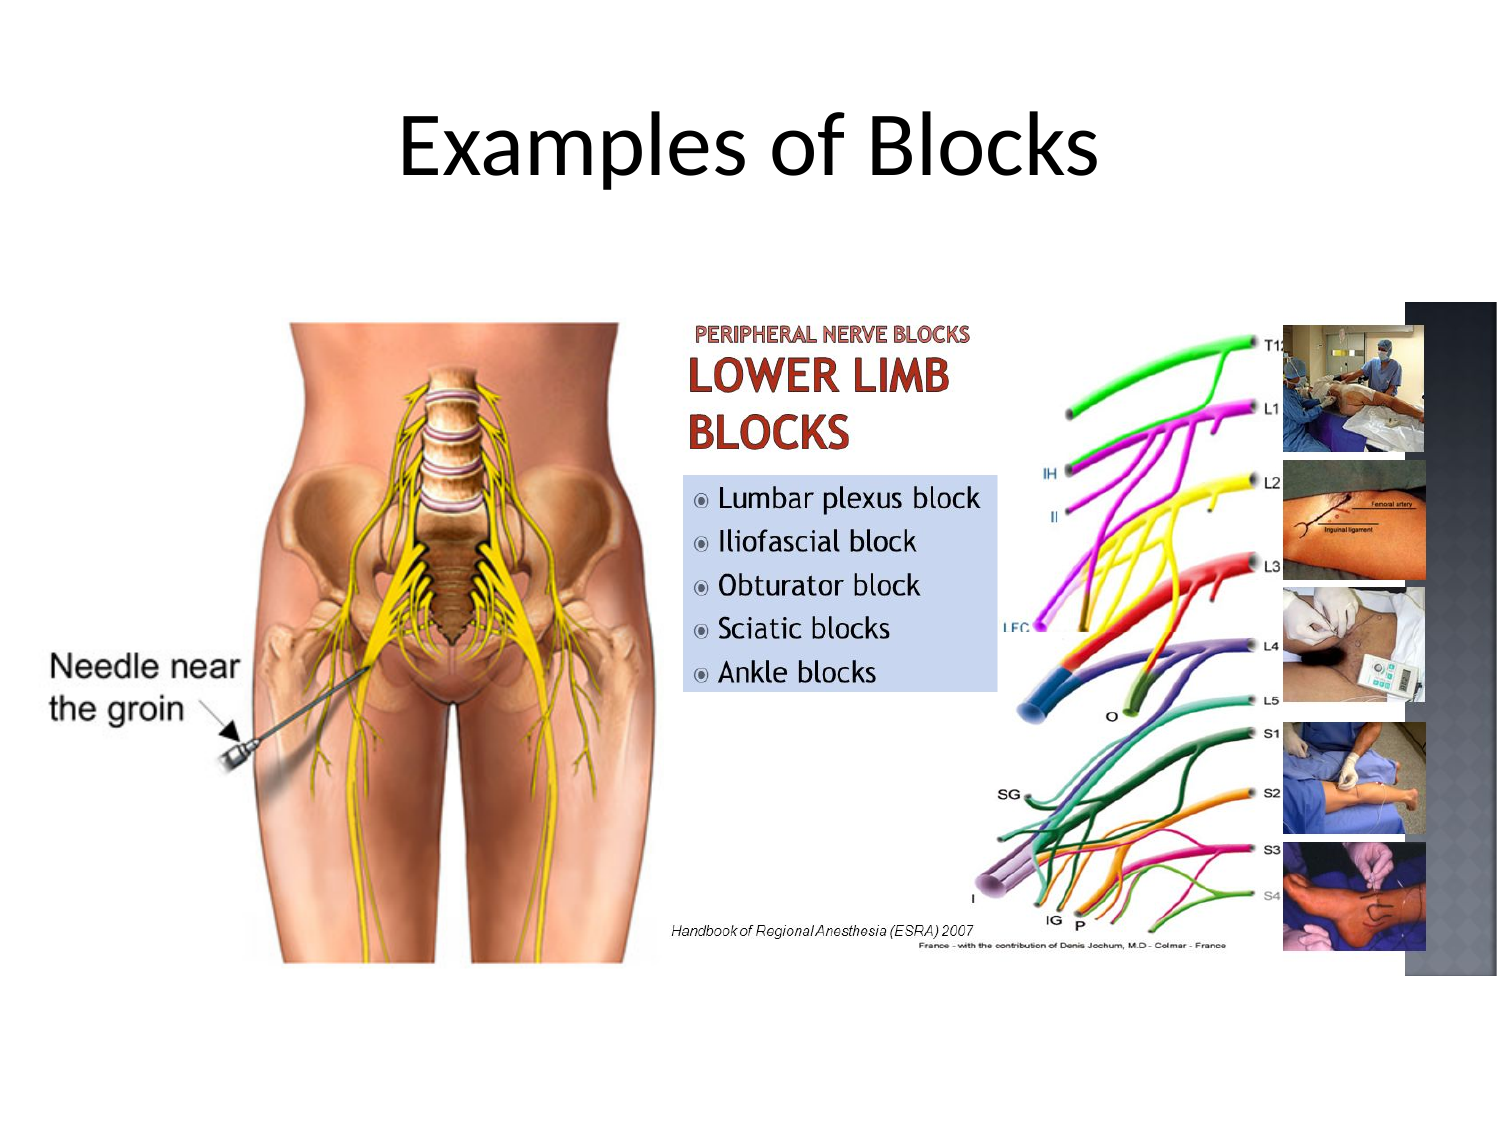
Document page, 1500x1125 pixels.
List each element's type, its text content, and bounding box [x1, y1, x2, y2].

title Examples of Blocks [75, 45, 1425, 233]
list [17, 301, 662, 976]
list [663, 301, 1497, 976]
